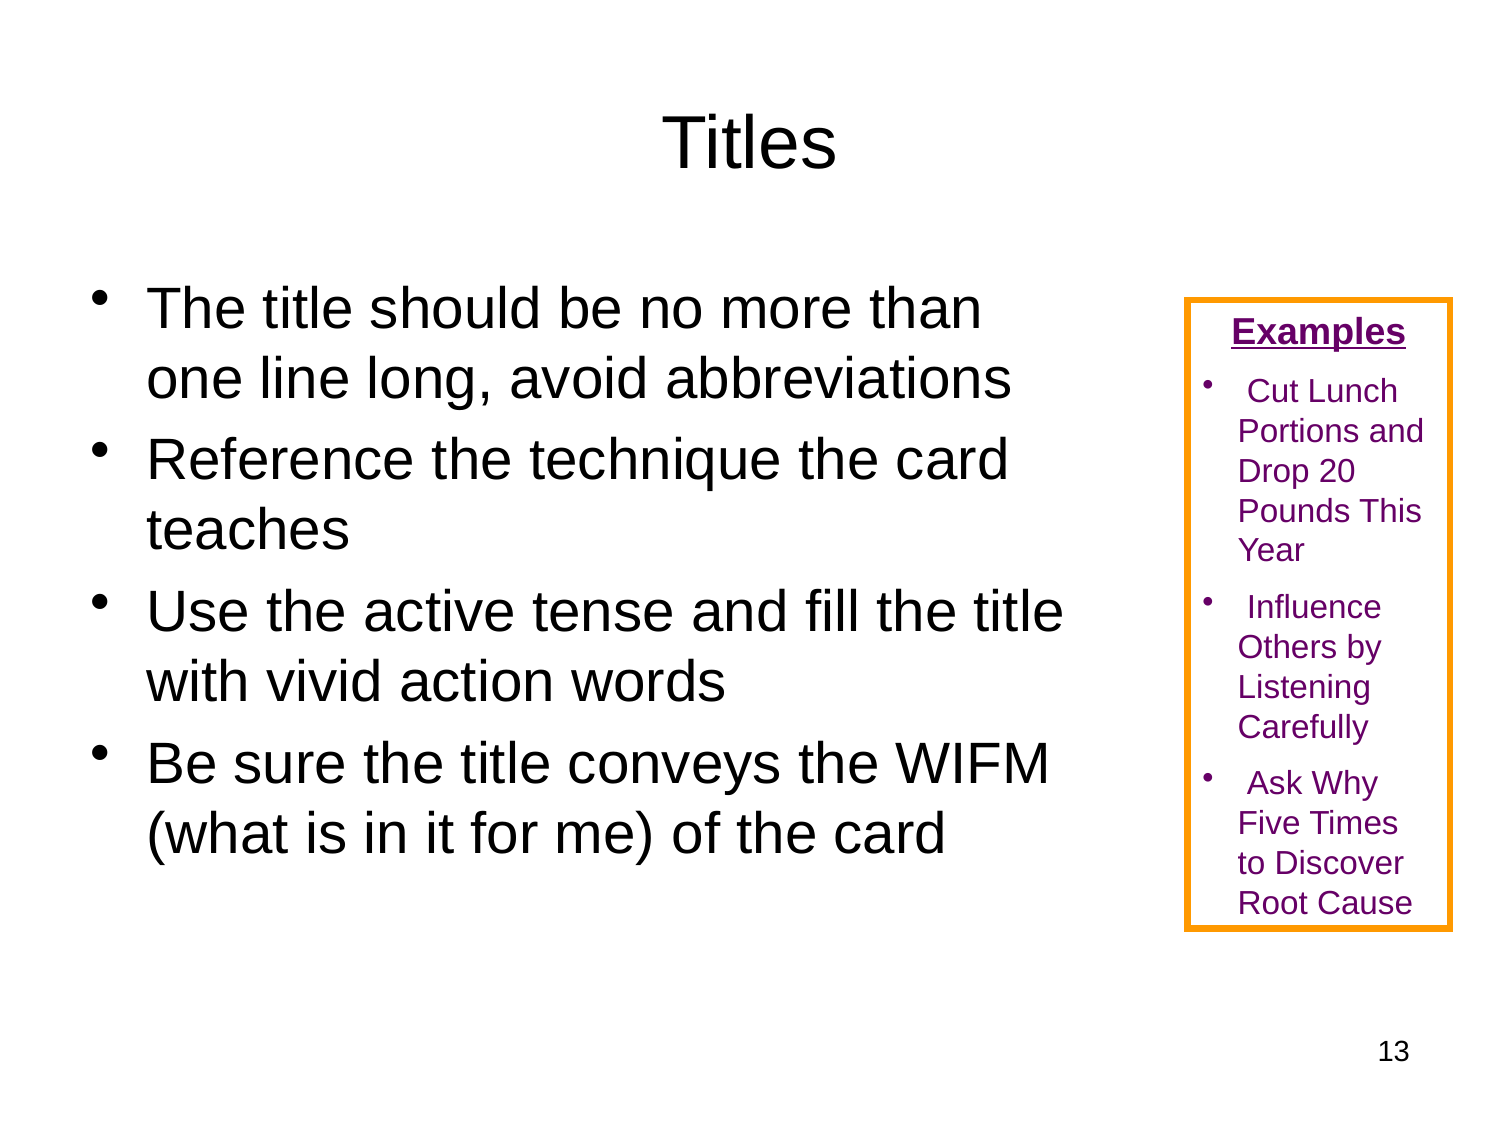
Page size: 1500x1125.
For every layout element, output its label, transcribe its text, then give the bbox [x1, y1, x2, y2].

slide_number 13 [1074, 1024, 1425, 1103]
list The title should be no more than one line long, avoid abbreviations Reference the technique the card teaches Use the active tense and fill the title with vivid action words Be sure the title conveys the WIFM (what is in it for me) of the card [75, 262, 1100, 1005]
text_box Examples Cut Lunch Portions and Drop 20 Pounds This Year Influence Others by Listening Carefully Ask Why Five Times to Discover Root Cause [1187, 299, 1450, 929]
title Titles [75, 45, 1425, 233]
